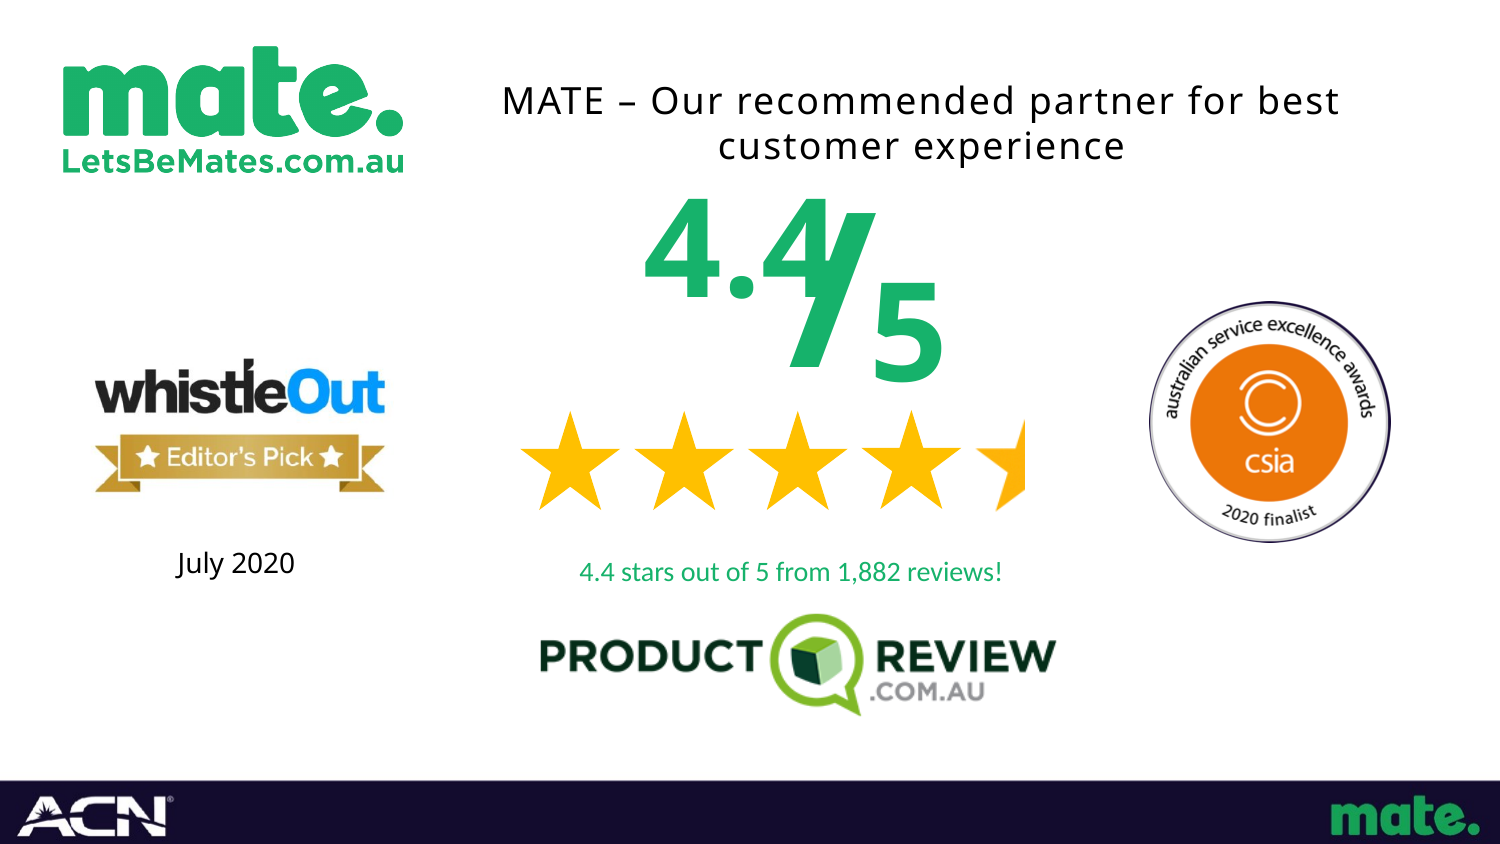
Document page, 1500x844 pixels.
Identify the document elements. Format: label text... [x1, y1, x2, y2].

picture [0, 736, 1500, 844]
picture [1149, 301, 1391, 543]
picture [30, 322, 440, 540]
picture [63, 46, 404, 174]
text_box July 2020 [118, 548, 356, 587]
text_box MATE – Our recommended partner for best customer experience [433, 69, 1411, 174]
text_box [419, 144, 1170, 596]
picture [537, 610, 1058, 718]
